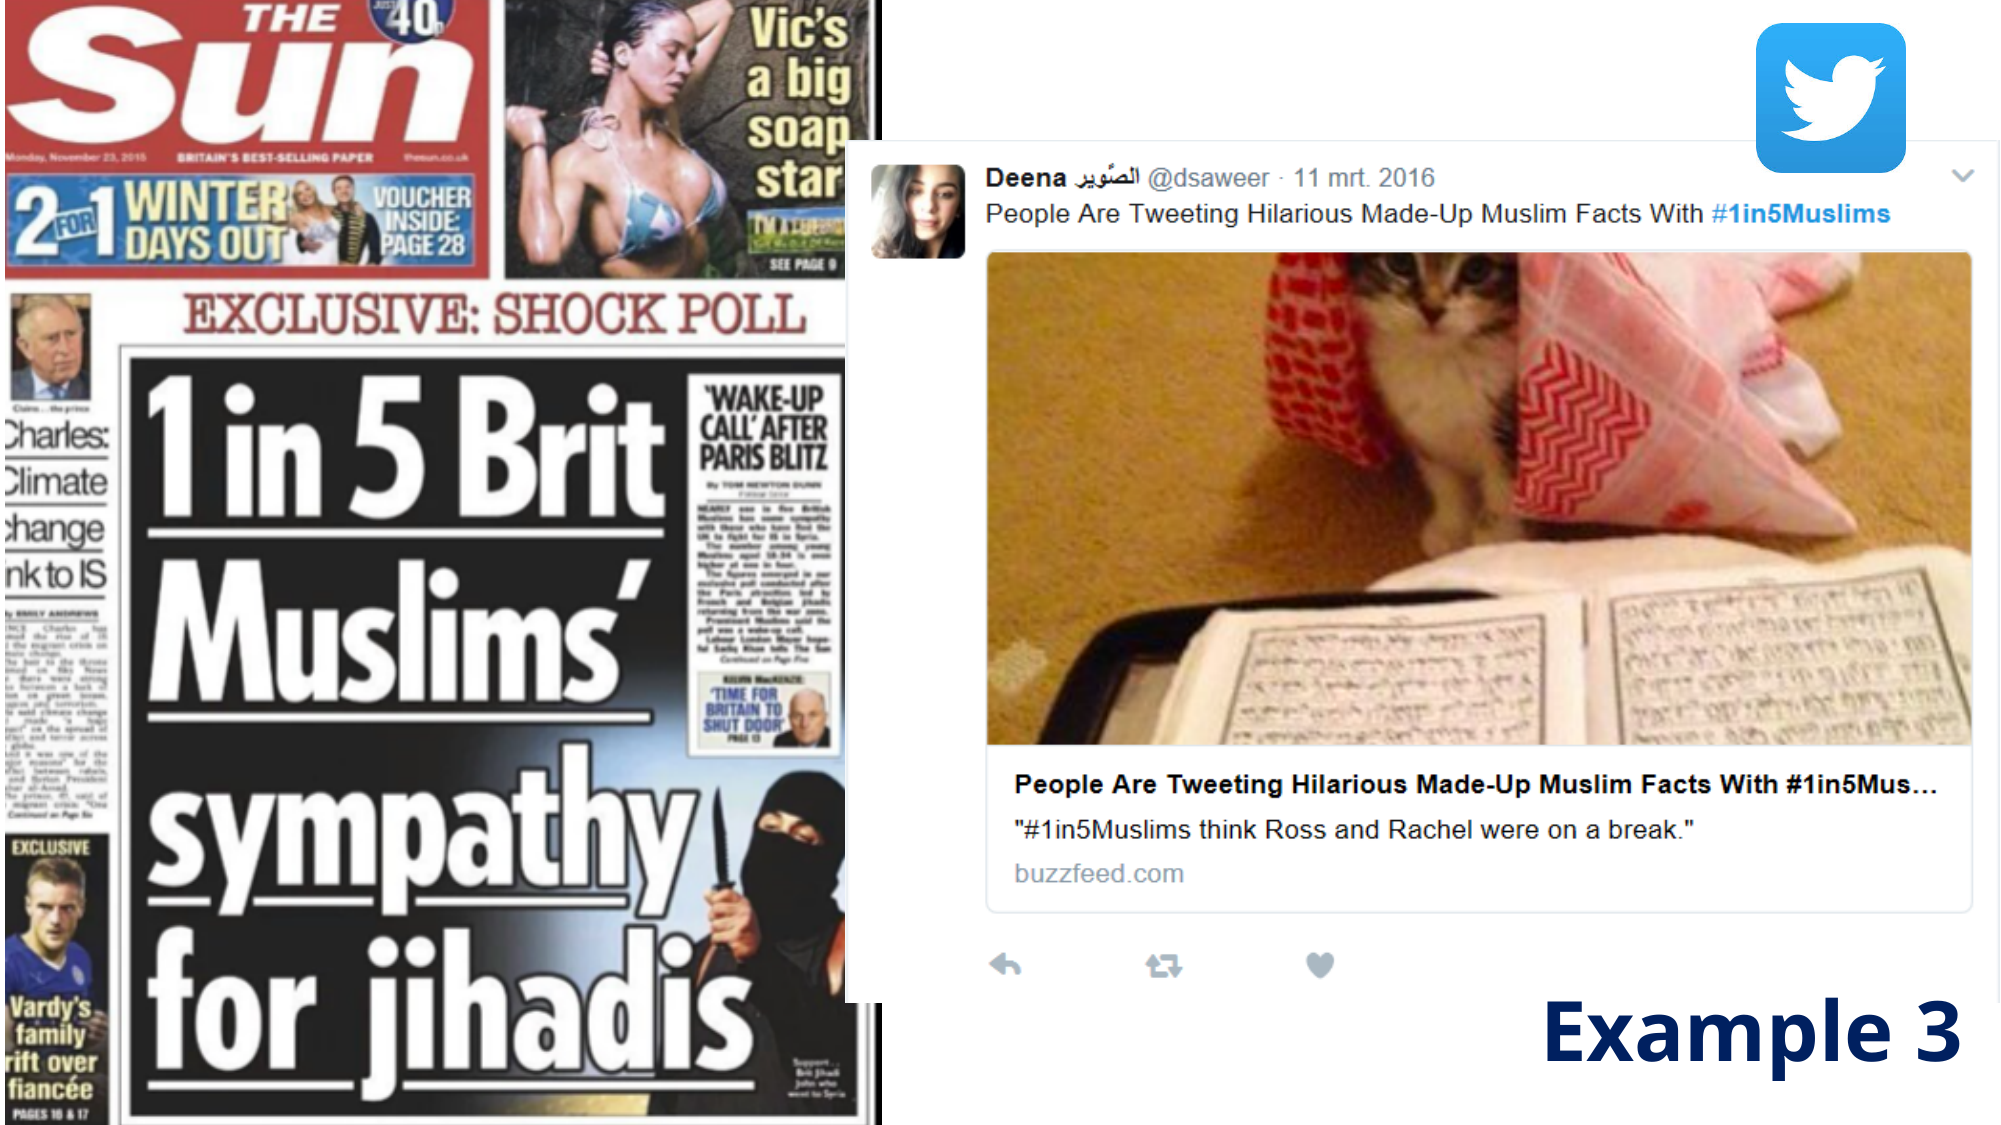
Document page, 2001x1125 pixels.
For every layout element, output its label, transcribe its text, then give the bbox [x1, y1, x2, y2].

picture [5, 0, 2000, 1125]
text_box Example 3 [1370, 1003, 1979, 1125]
